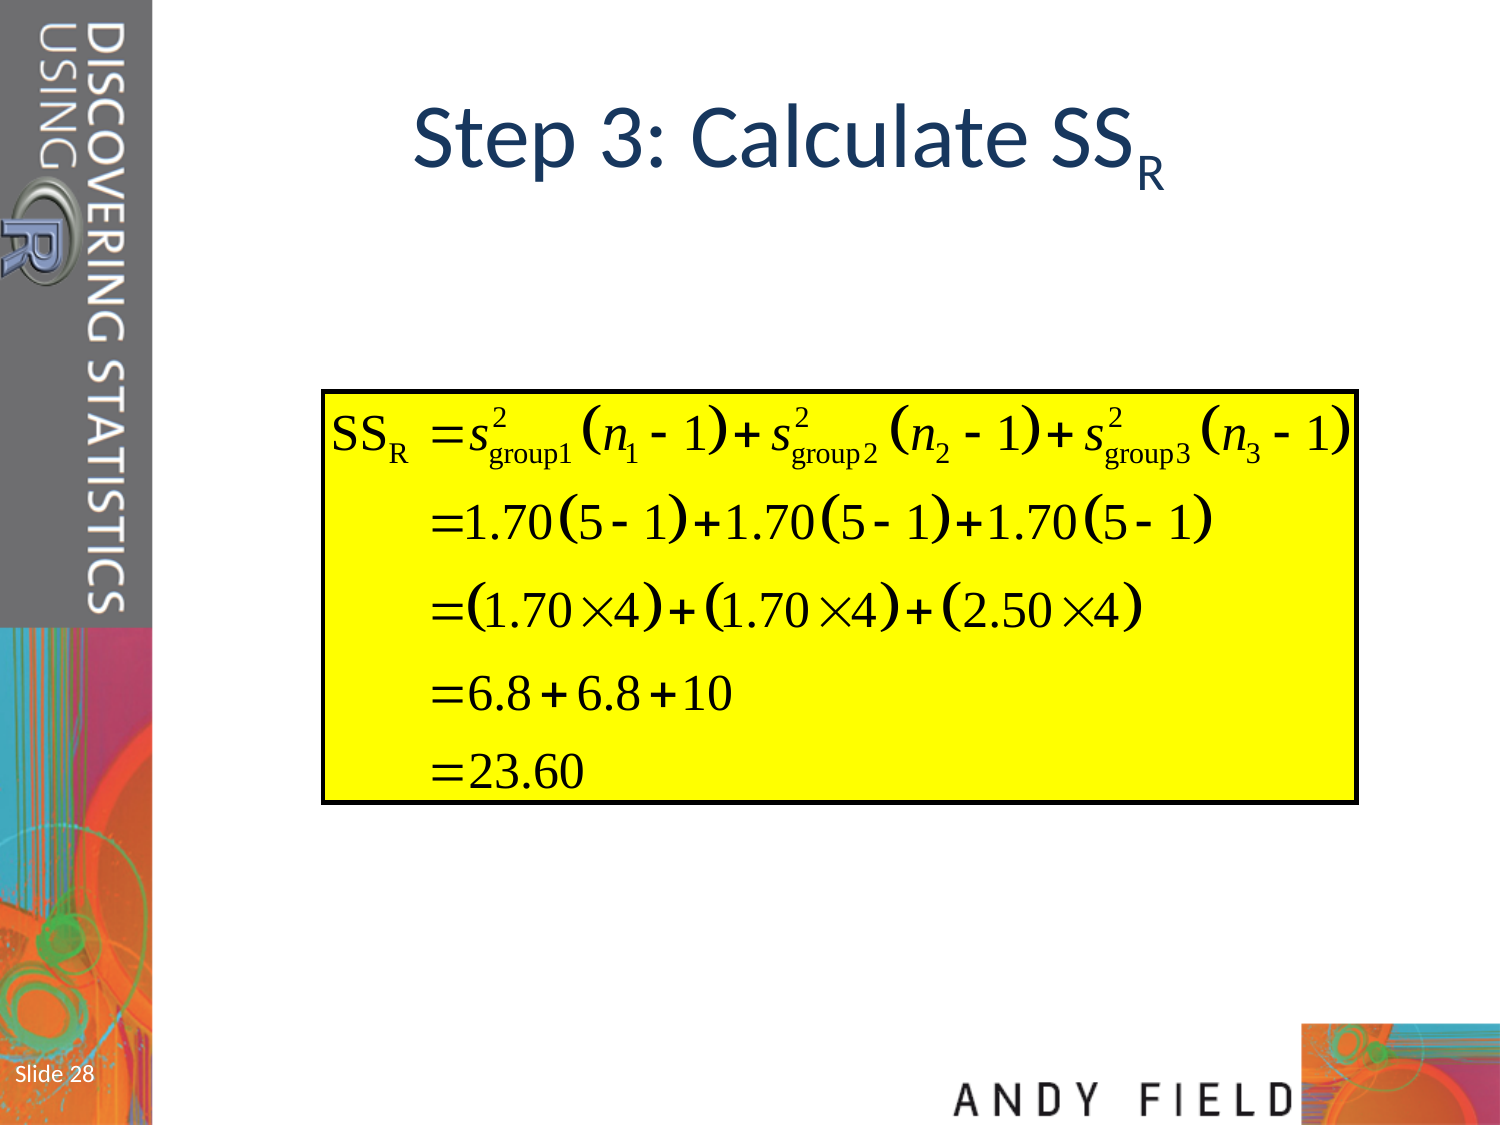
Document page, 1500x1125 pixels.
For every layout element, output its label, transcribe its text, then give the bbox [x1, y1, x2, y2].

title Step 3: Calculate SSR [152, 45, 1425, 233]
picture [0, 0, 1500, 1125]
slide_number Slide 28 [0, 1042, 141, 1103]
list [324, 393, 1355, 801]
